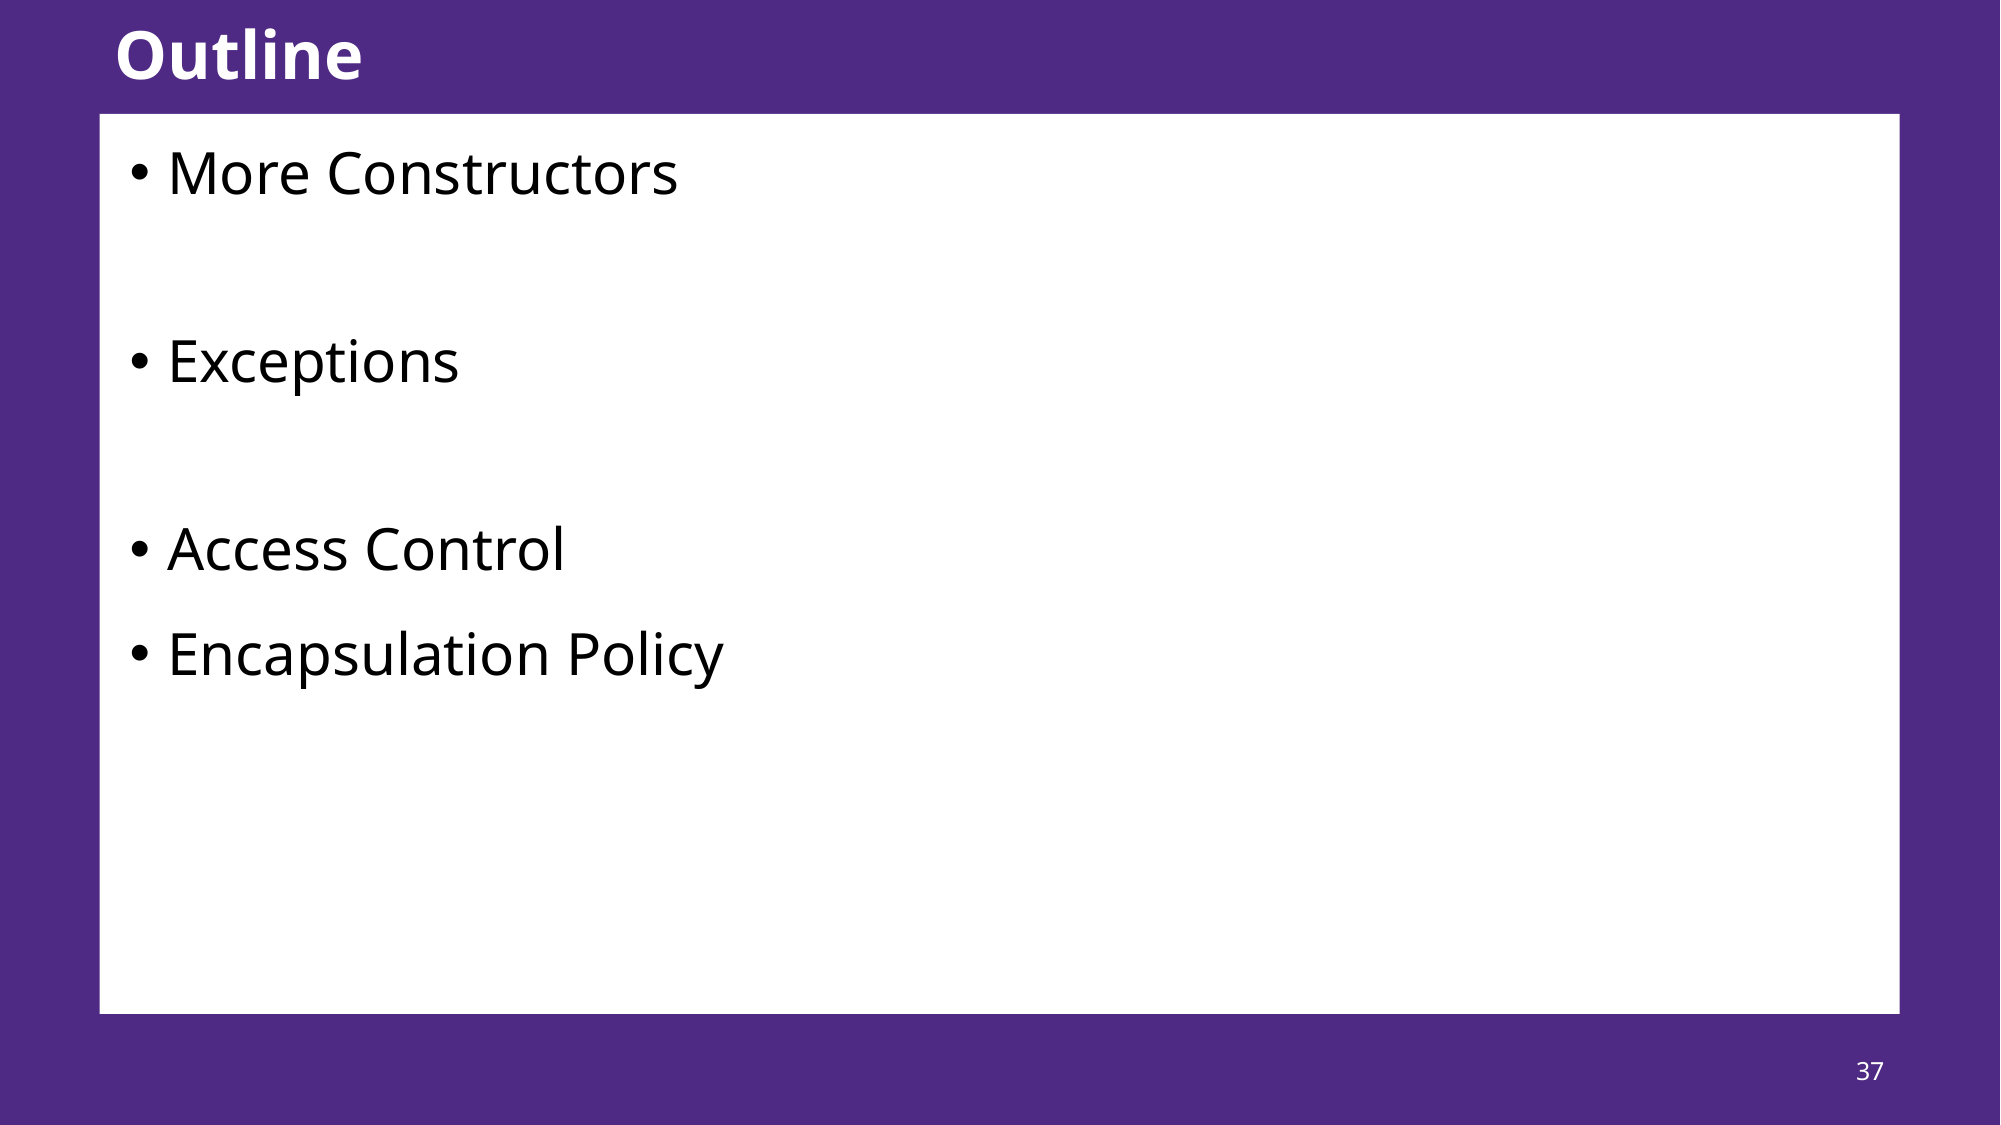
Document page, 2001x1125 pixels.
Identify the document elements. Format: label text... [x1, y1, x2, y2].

title Outline [99, 1, 1900, 114]
list More Constructors Exceptions Access Control Encapsulation Policy [99, 114, 1900, 1014]
slide_number 37 [1749, 1042, 1900, 1103]
